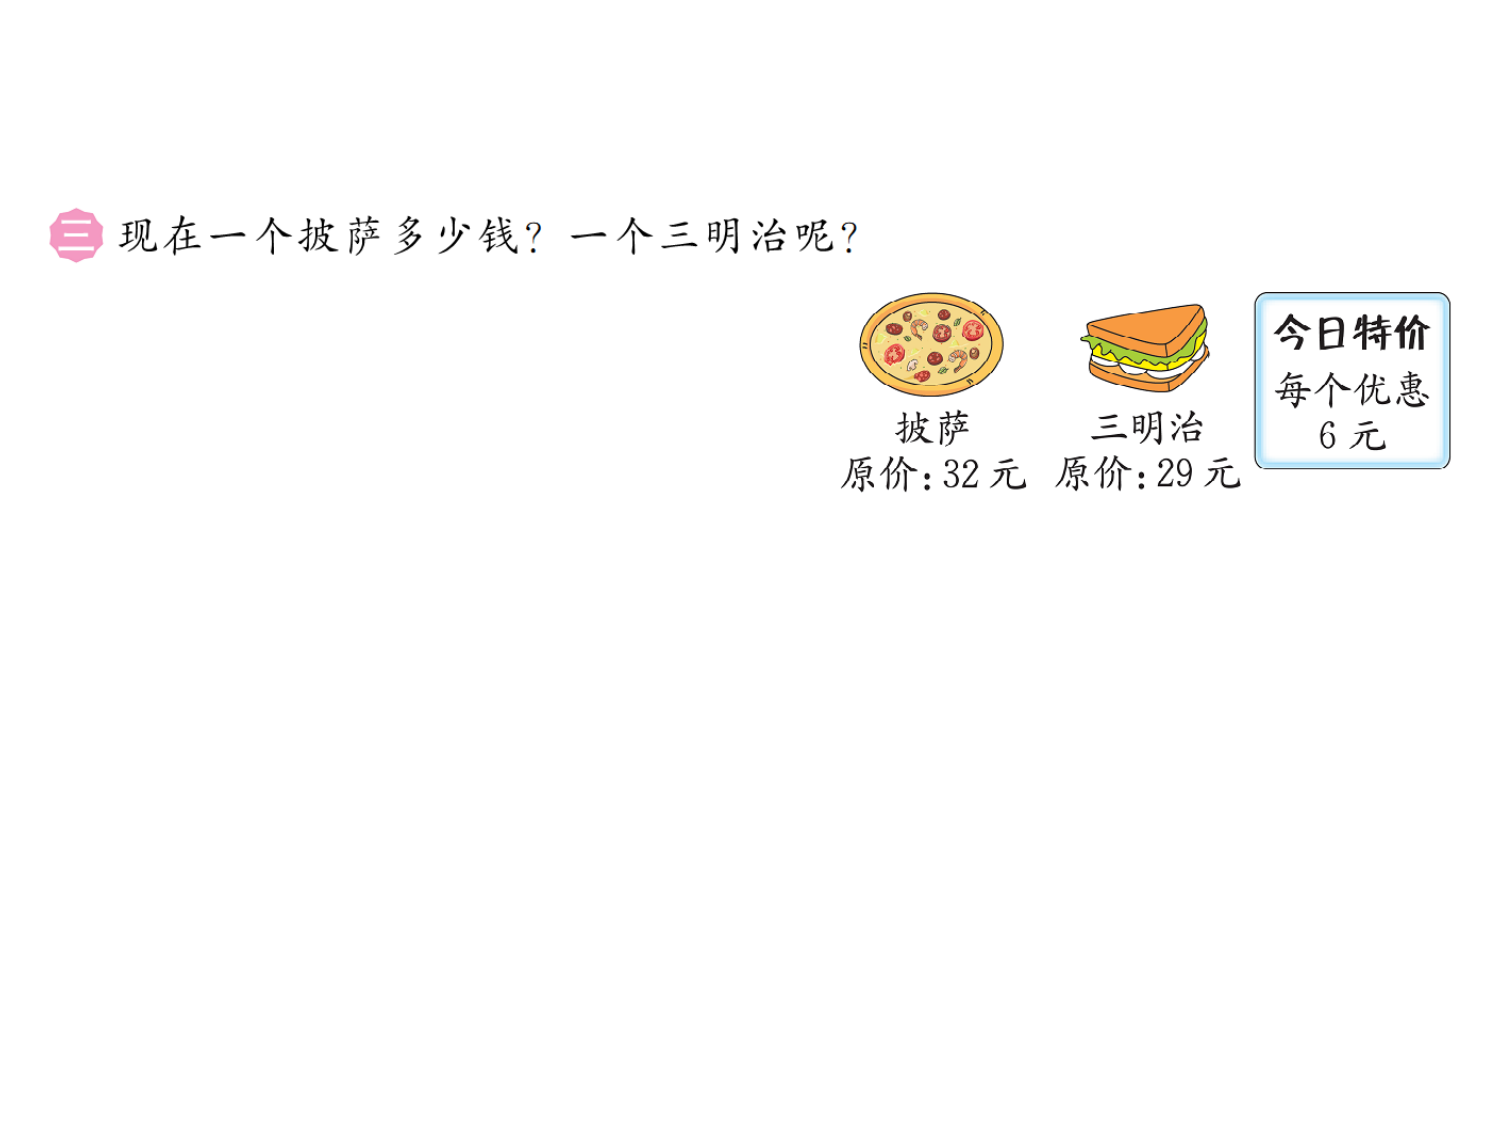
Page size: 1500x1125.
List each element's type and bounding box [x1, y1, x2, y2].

picture [41, 196, 1459, 516]
